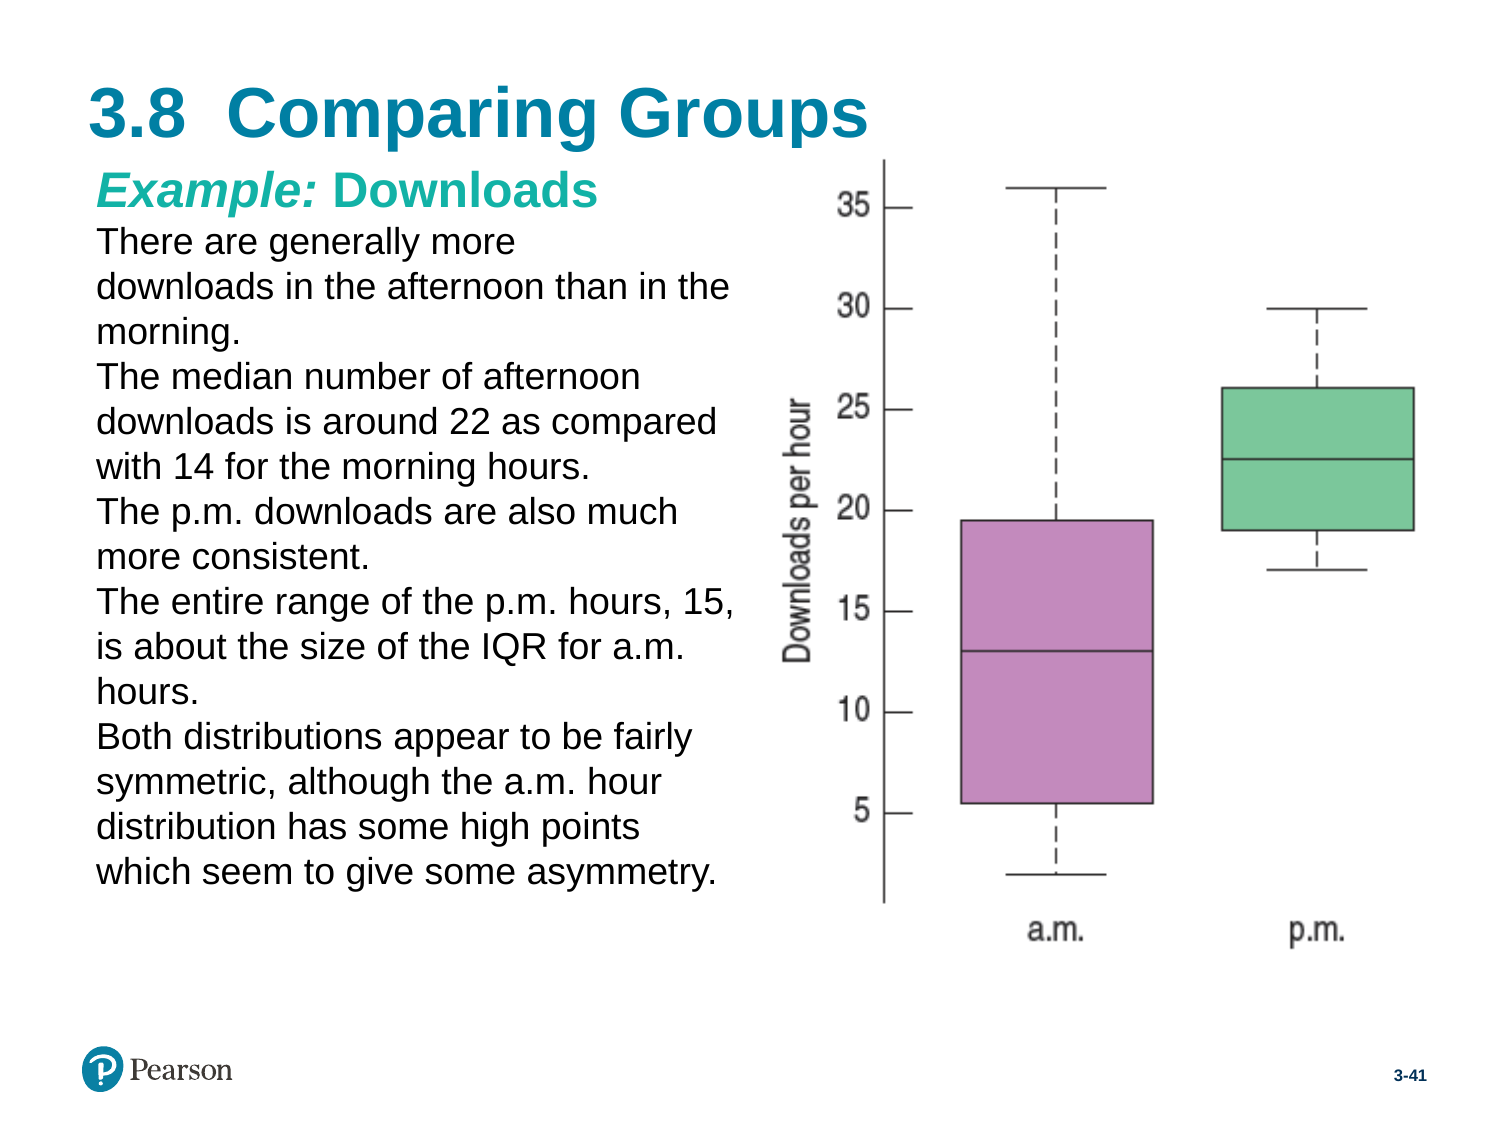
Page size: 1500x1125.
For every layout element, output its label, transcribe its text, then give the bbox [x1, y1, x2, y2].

text_box Example: Downloads There are generally more downloads in the afternoon than in the morning. The median number of afternoon downloads is around 22 as compared with 14 for the morning hours. The p.m. downloads are also much more consistent. The entire range of the p.m. hours, 15, is about the size of the IQR for a.m. hours. Both distributions appear to be fairly symmetric, although the a.m. hour distribution has some high points which seem to give some asymmetry. [81, 149, 754, 960]
title 3.8 Comparing Groups [88, 68, 1465, 249]
picture [765, 148, 1439, 977]
slide_number 3-41 [1393, 1064, 1465, 1086]
